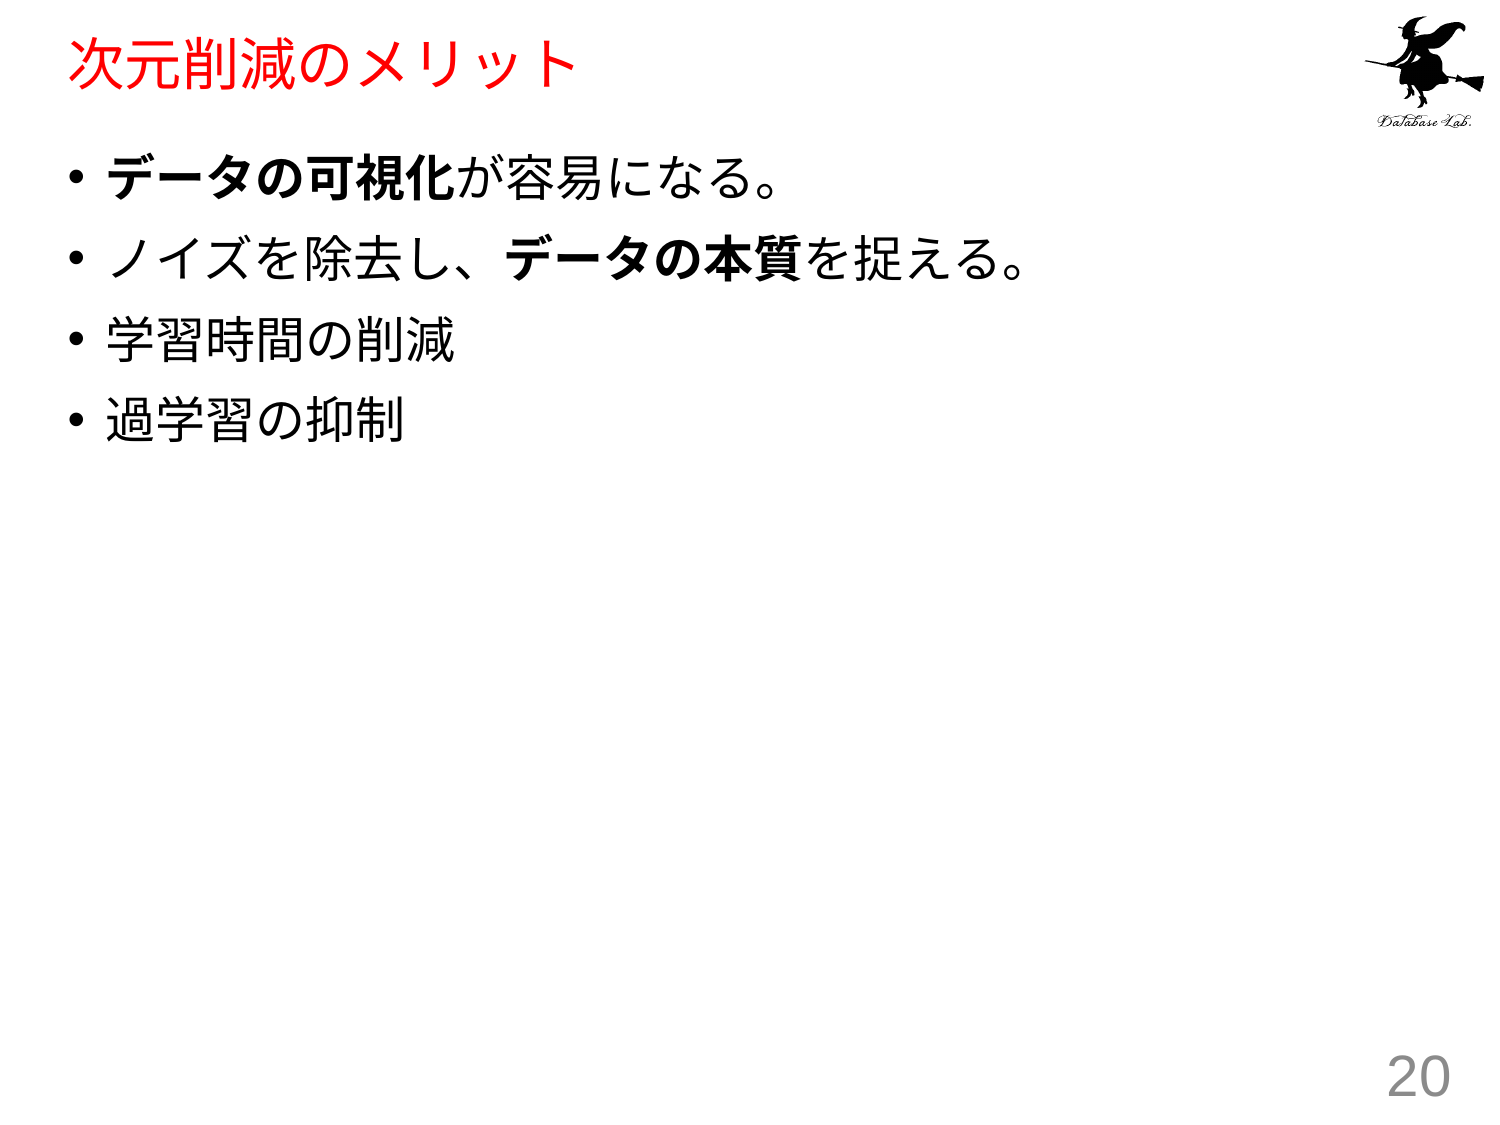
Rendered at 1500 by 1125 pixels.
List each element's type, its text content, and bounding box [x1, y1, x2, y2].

title 次元削減のメリット [52, 28, 1441, 106]
slide_number 20 [1129, 1042, 1467, 1103]
picture [1362, 14, 1486, 130]
list データの可視化が容易になる。 ノイズを除去し、データの本質を捉える。 学習時間の削減 過学習の抑制 [52, 138, 1441, 1014]
